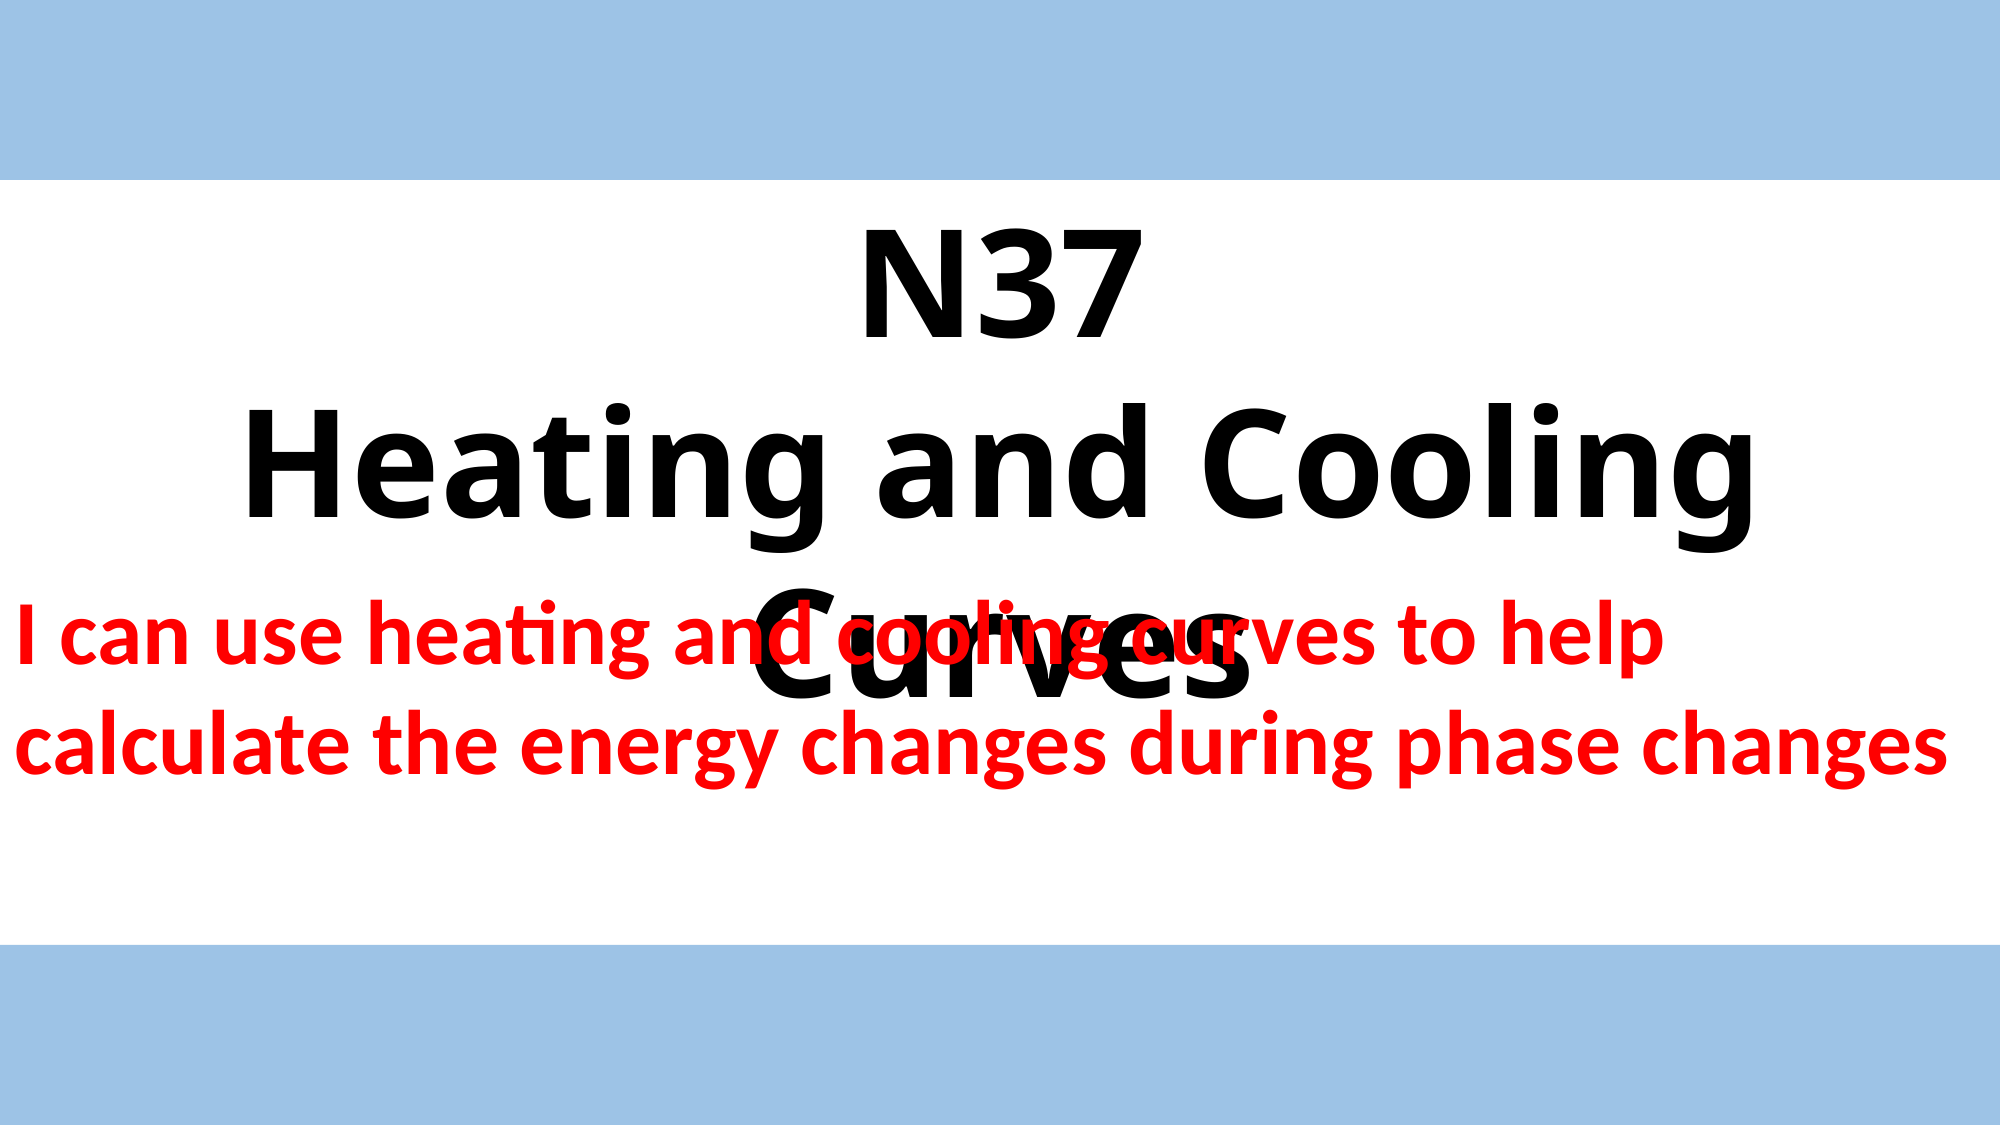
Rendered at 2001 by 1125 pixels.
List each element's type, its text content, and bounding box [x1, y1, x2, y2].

text_box [0, 0, 2000, 179]
text_box I can use heating and cooling curves to help calculate the energy changes during phase changes [0, 565, 2000, 801]
text_box [0, 944, 2000, 1125]
text_box N37 Heating and Cooling Curves [0, 179, 2000, 565]
